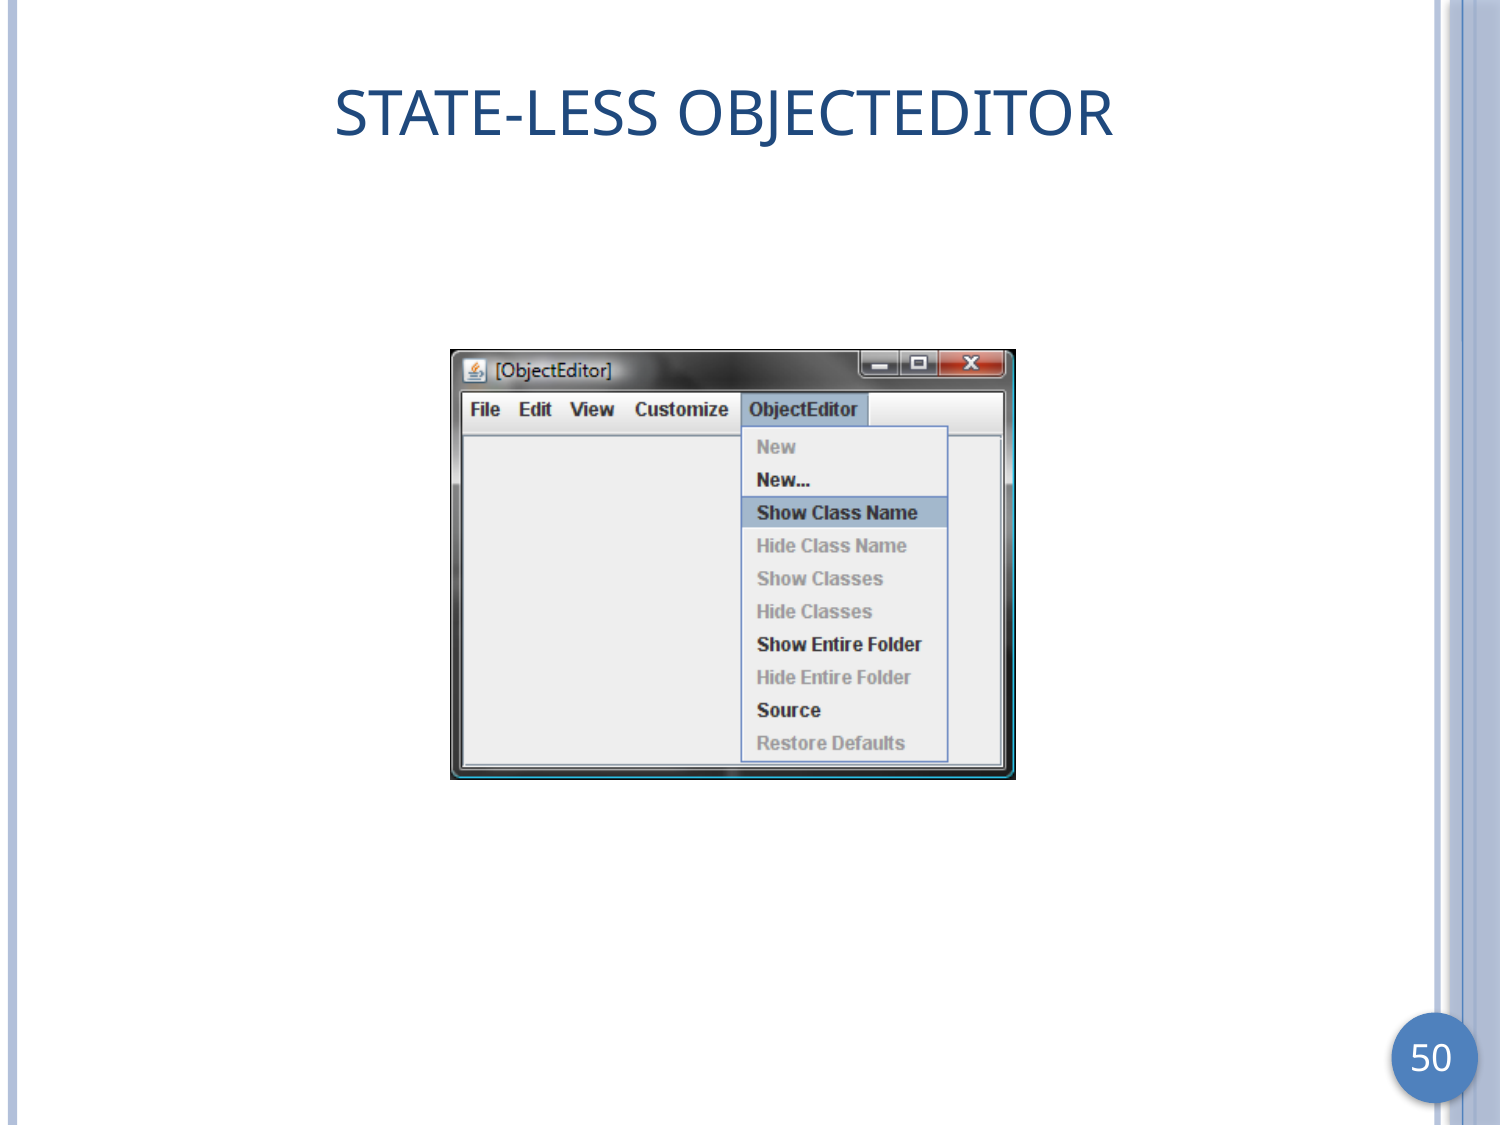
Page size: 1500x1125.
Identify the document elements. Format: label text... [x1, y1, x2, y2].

title State-less ObjectEditor [75, 45, 1375, 175]
picture [449, 349, 1017, 781]
